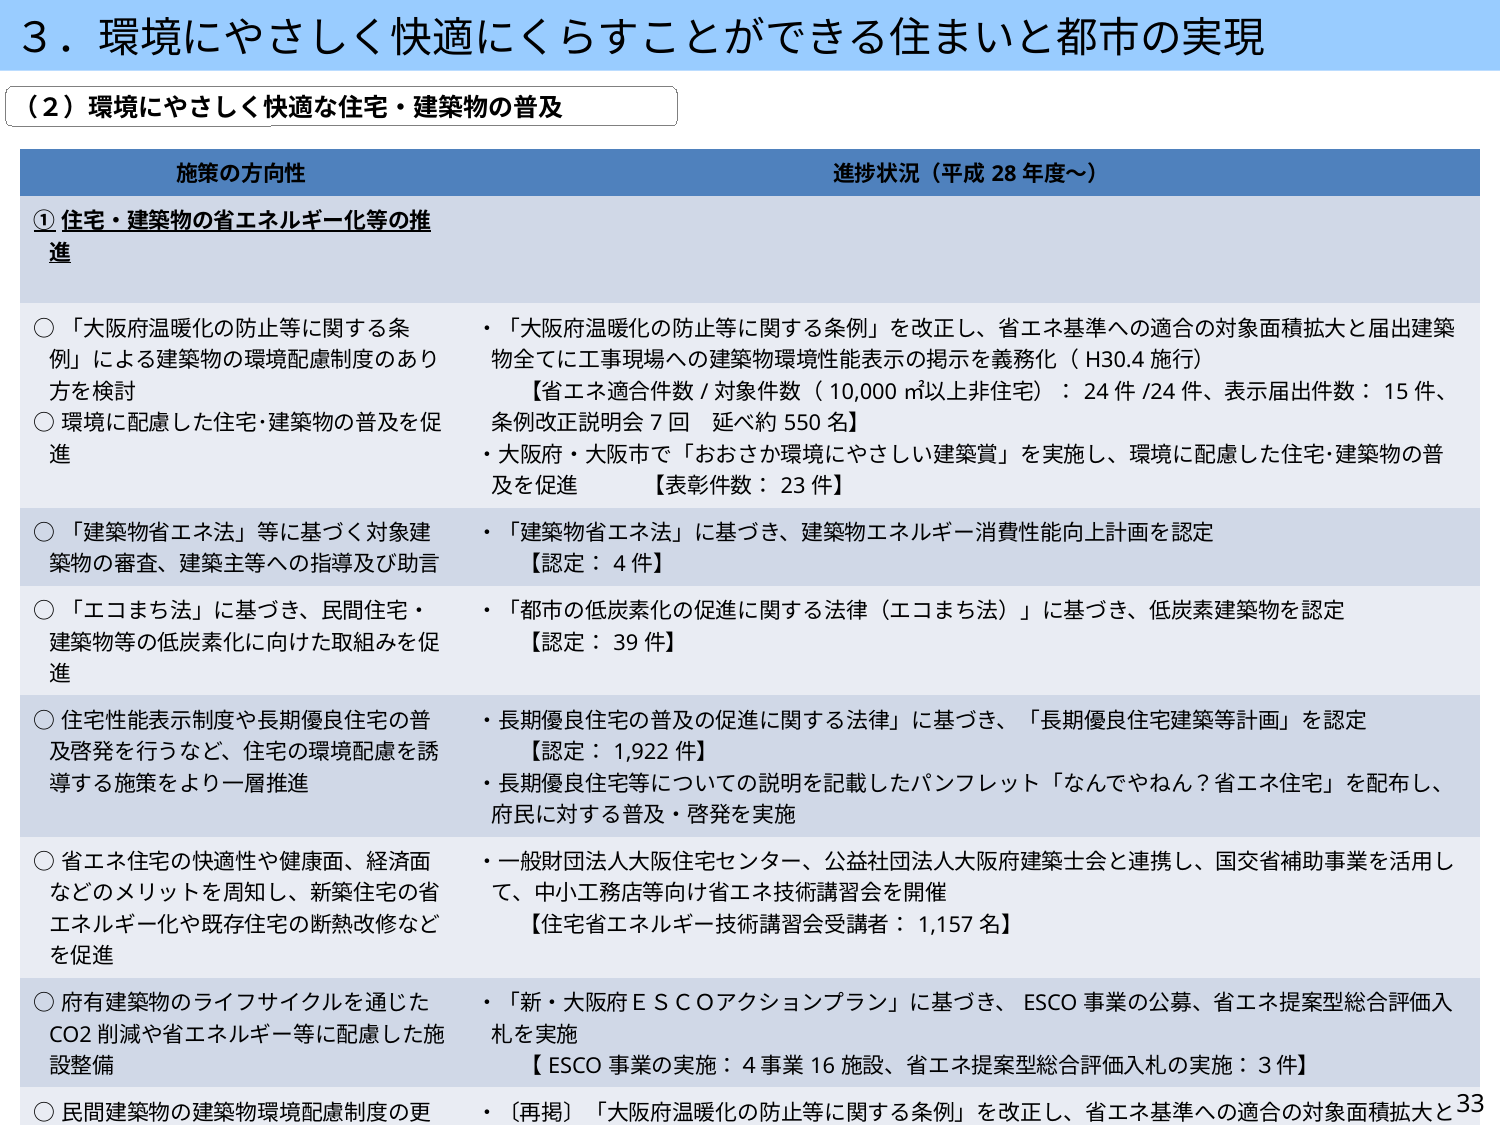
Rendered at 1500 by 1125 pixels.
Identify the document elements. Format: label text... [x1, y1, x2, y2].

table_cell ○府有建築物のライフサイクルを通じたCO2削減や省エネルギー等に配慮した施設整備 [20, 978, 463, 1087]
table_cell ・長期優良住宅の普及の促進に関する法律」に基づき、「長期優良住宅建築等計画」を認定 【認定：1,922件】 ・長期優良住宅等についての説明を記載したパンフレット「なんでやねん？省エネ住宅」を配布し、府民に対する普及・啓発を実施 [463, 695, 1480, 837]
table_cell ・「都市の低炭素化の促進に関する法律（エコまち法）」に基づき、低炭素建築物を認定 【認定：39件】 [463, 586, 1480, 695]
slide_number 33 [1372, 1082, 1500, 1125]
table_cell ○住宅性能表示制度や長期優良住宅の普及啓発を行うなど、住宅の環境配慮を誘導する施策をより一層推進 [20, 695, 463, 837]
table_header 進捗状況（平成28年度～） [463, 149, 1480, 196]
table_cell ・「新・大阪府ＥＳＣＯアクションプラン」に基づき、ESCO事業の公募、省エネ提案型総合評価入札を実施 【ESCO事業の実施：４事業16施設、省エネ提案型総合評価入札の実施：３件】 [463, 978, 1480, 1087]
table_cell ・「大阪府温暖化の防止等に関する条例」を改正し、省エネ基準への適合の対象面積拡大と届出建築物全てに工事現場への建築物環境性能表示の掲示を義務化（H30.4施行） 【省エネ適合件数/対象件数（10,000㎡以上非住宅）：24件/24件、表示届出件数：15件、 条例改正説明会7回 延べ約550名】 ・大阪府・大阪市で「おおさか環境にやさしい建築賞」を実施し、環境に配慮した住宅･建築物の普及を促進 【表彰件数：23件】 [463, 303, 1480, 508]
table_cell ・一般財団法人大阪住宅センター、公益社団法人大阪府建築士会と連携し、国交省補助事業を活用して、中小工務店等向け省エネ技術講習会を開催 【住宅省エネルギー技術講習会受講者：1,157名】 [463, 837, 1480, 978]
table_cell ○「大阪府温暖化の防止等に関する条例」による建築物の環境配慮制度のあり方を検討 ○環境に配慮した住宅･建築物の普及を促進 [20, 303, 463, 508]
text_box （２）環境にやさしく快適な住宅・建築物の普及 [5, 86, 678, 127]
table_cell ○省エネ住宅の快適性や健康面、経済面などのメリットを周知し、新築住宅の省エネルギー化や既存住宅の断熱改修などを促進 [20, 837, 463, 978]
table_cell ○「建築物省エネ法」等に基づく対象建築物の審査、建築主等への指導及び助言 [20, 508, 463, 586]
table_cell ○「エコまち法」に基づき、民間住宅・建築物等の低炭素化に向けた取組みを促進 [20, 586, 463, 695]
table_cell ①住宅・建築物の省エネルギー化等の推進 [20, 196, 463, 303]
table_header 施策の方向性 [20, 149, 463, 196]
table_cell ○民間建築物の建築物環境配慮制度の更なる充実 ○「新・大阪府ESCOアクションプラン」の推進や「大阪府ビル省エネ度判定制度」による省エネルギー改修やESCO事業の普及を促進 [20, 1087, 463, 1125]
table_cell ・〔再掲〕「大阪府温暖化の防止等に関する条例」を改正し、省エネ基準への適合の対象面積拡大と届出建築物全てに工事現場への建築物環境性能表示の掲示を義務化（H30.4施行） 【省エネ適合件数/対象件数（10,000㎡以上非住宅）：24件/24件、表示届出件数：15件、条例改正説明会7回 延べ約550名】 ・ESCO事業や大阪府ビル省エネ度判定制度の説明会を開催 【説明会の開催：２回】 [463, 1087, 1372, 1125]
table_cell ・「建築物省エネ法」に基づき、建築物エネルギー消費性能向上計画を認定 【認定：4件】 [463, 508, 1480, 586]
text_box ３．環境にやさしく快適にくらすことができる住まいと都市の実現 [0, 0, 1500, 71]
table_cell [463, 196, 1480, 303]
